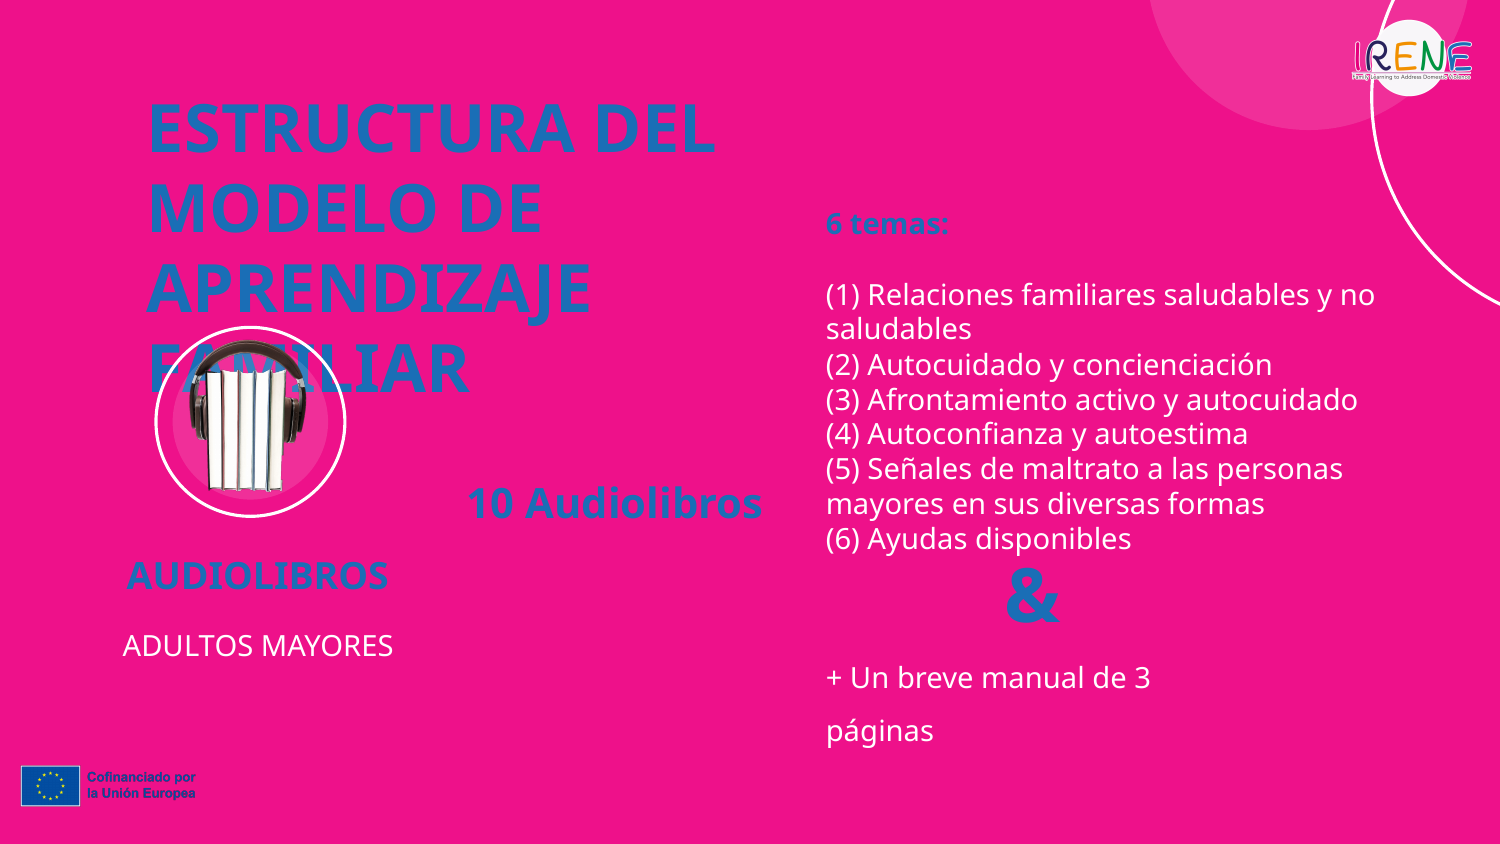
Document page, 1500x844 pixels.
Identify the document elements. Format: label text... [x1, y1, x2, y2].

text_box 6 temas: (1) Relaciones familiares saludables y no saludables (2) Autocuidado y concienciación (3) Afrontamiento activo y autocuidado (4) Autoconfianza y autoestima (5) Señales de maltrato a las personas mayores en sus diversas formas (6) Ayudas disponibles [810, 198, 1442, 613]
text_box + Un breve manual de 3 páginas [810, 634, 1256, 755]
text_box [155, 327, 160, 517]
picture [165, 299, 329, 517]
text_box ADULTOS MAYORES [71, 613, 445, 737]
picture [1319, 19, 1500, 98]
title ESTRUCTURA DEL MODELO DE APRENDIZAJE FAMILIAR [131, 70, 883, 267]
text_box 10 Audiolibros [451, 469, 810, 535]
text_box AUDIOLIBROS [71, 524, 445, 613]
picture [19, 764, 226, 808]
text_box & [810, 532, 1256, 622]
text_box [332, 327, 346, 517]
